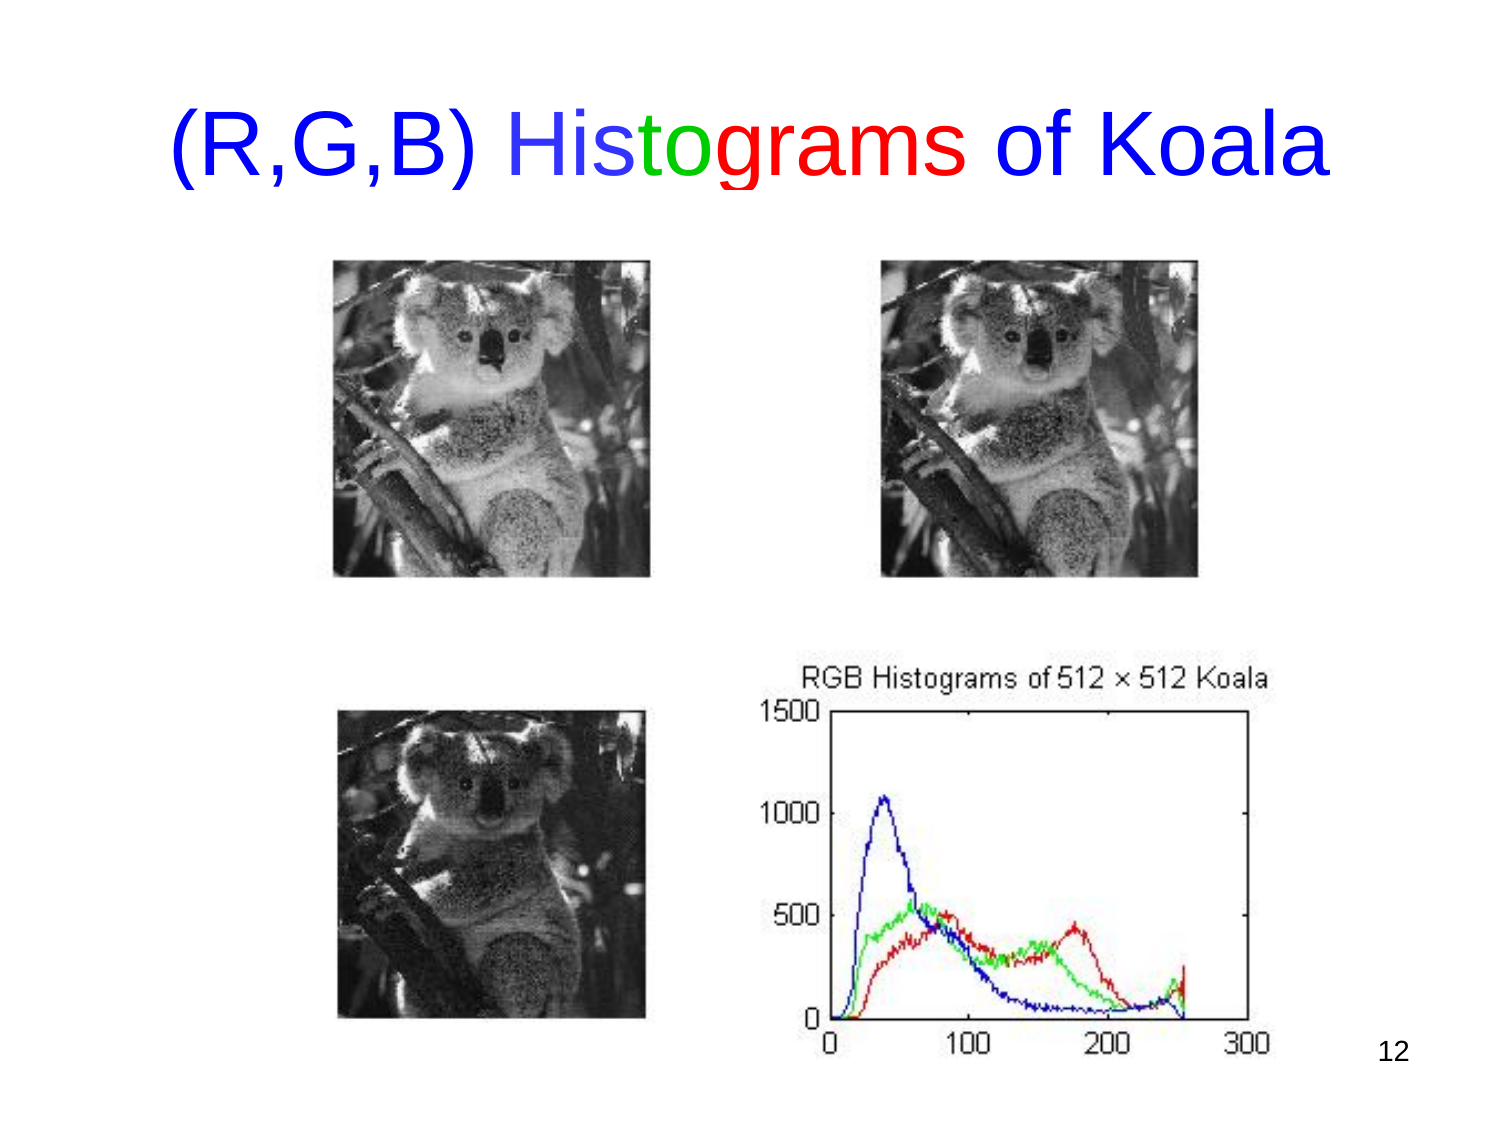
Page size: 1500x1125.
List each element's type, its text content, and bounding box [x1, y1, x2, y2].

title (R,G,B) Histograms of Koala [75, 45, 1425, 233]
picture [123, 189, 1365, 1121]
slide_number 12 [1369, 1024, 1426, 1103]
